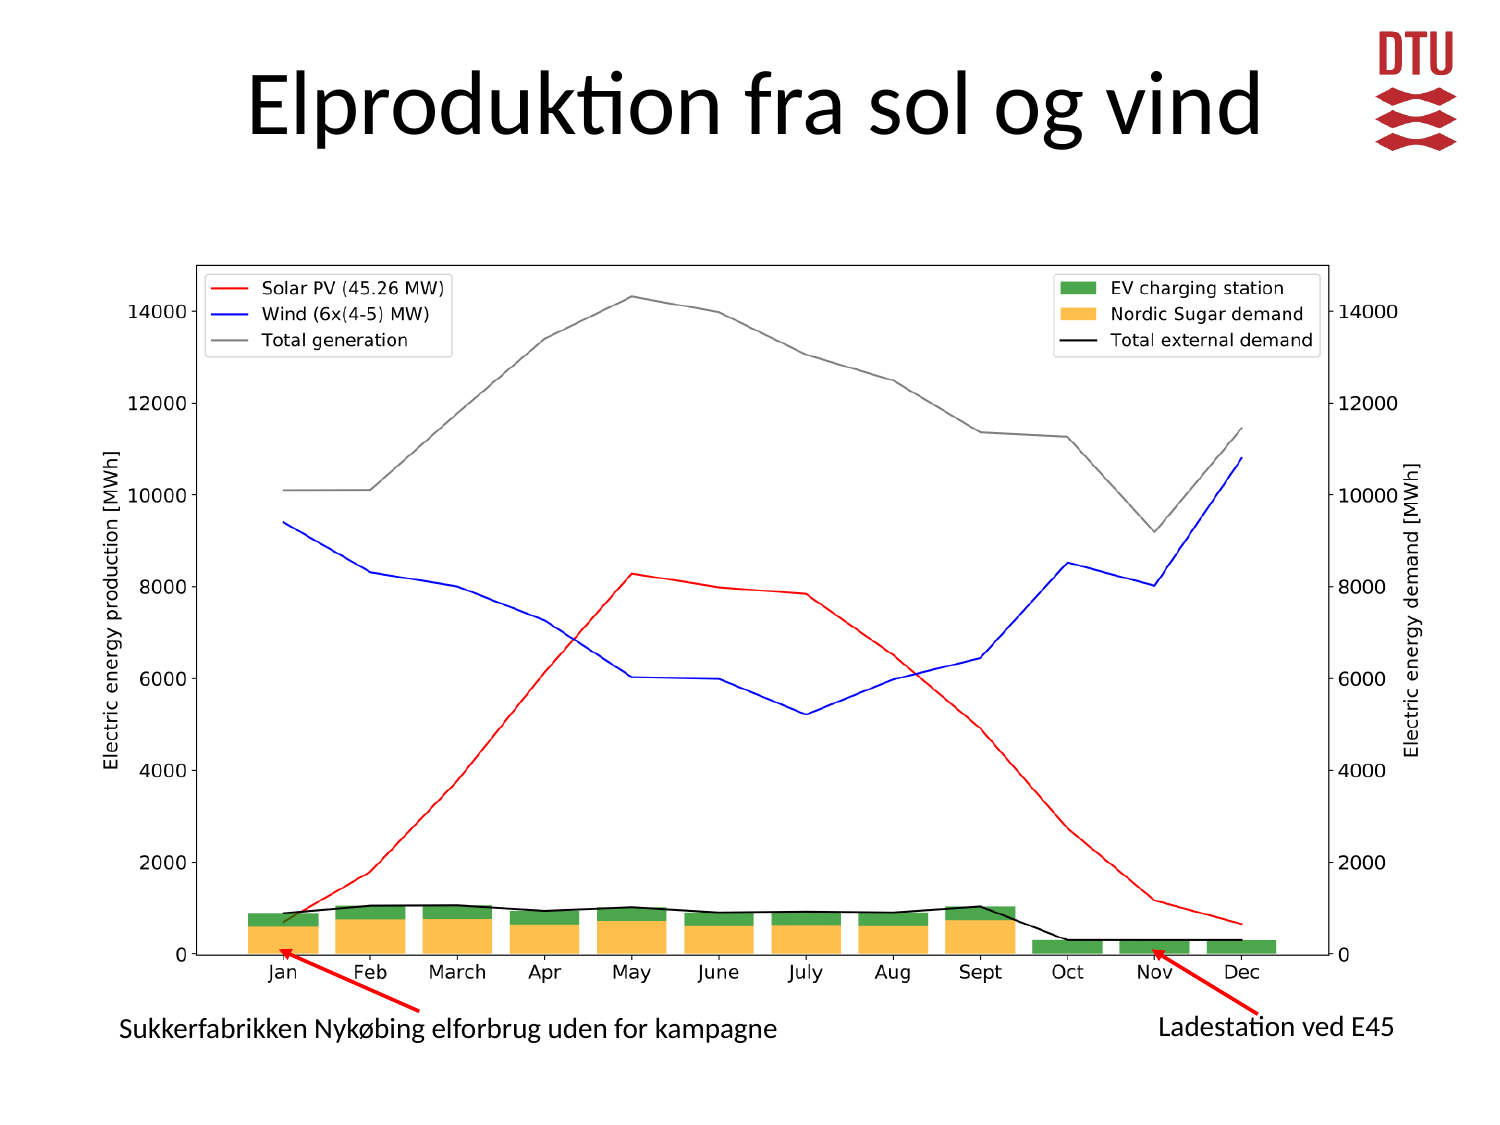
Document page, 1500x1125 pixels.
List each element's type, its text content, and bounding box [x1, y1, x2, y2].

picture [1375, 24, 1459, 154]
title Elproduktion fra sol og vind [183, 60, 1329, 136]
text_box Sukkerfabrikken Nykøbing elforbrug uden for kampagne [104, 1008, 794, 1052]
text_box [278, 949, 420, 1012]
text_box Ladestation ved E45 [1143, 1008, 1411, 1050]
picture [75, 231, 1448, 1000]
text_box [1151, 949, 1259, 1015]
